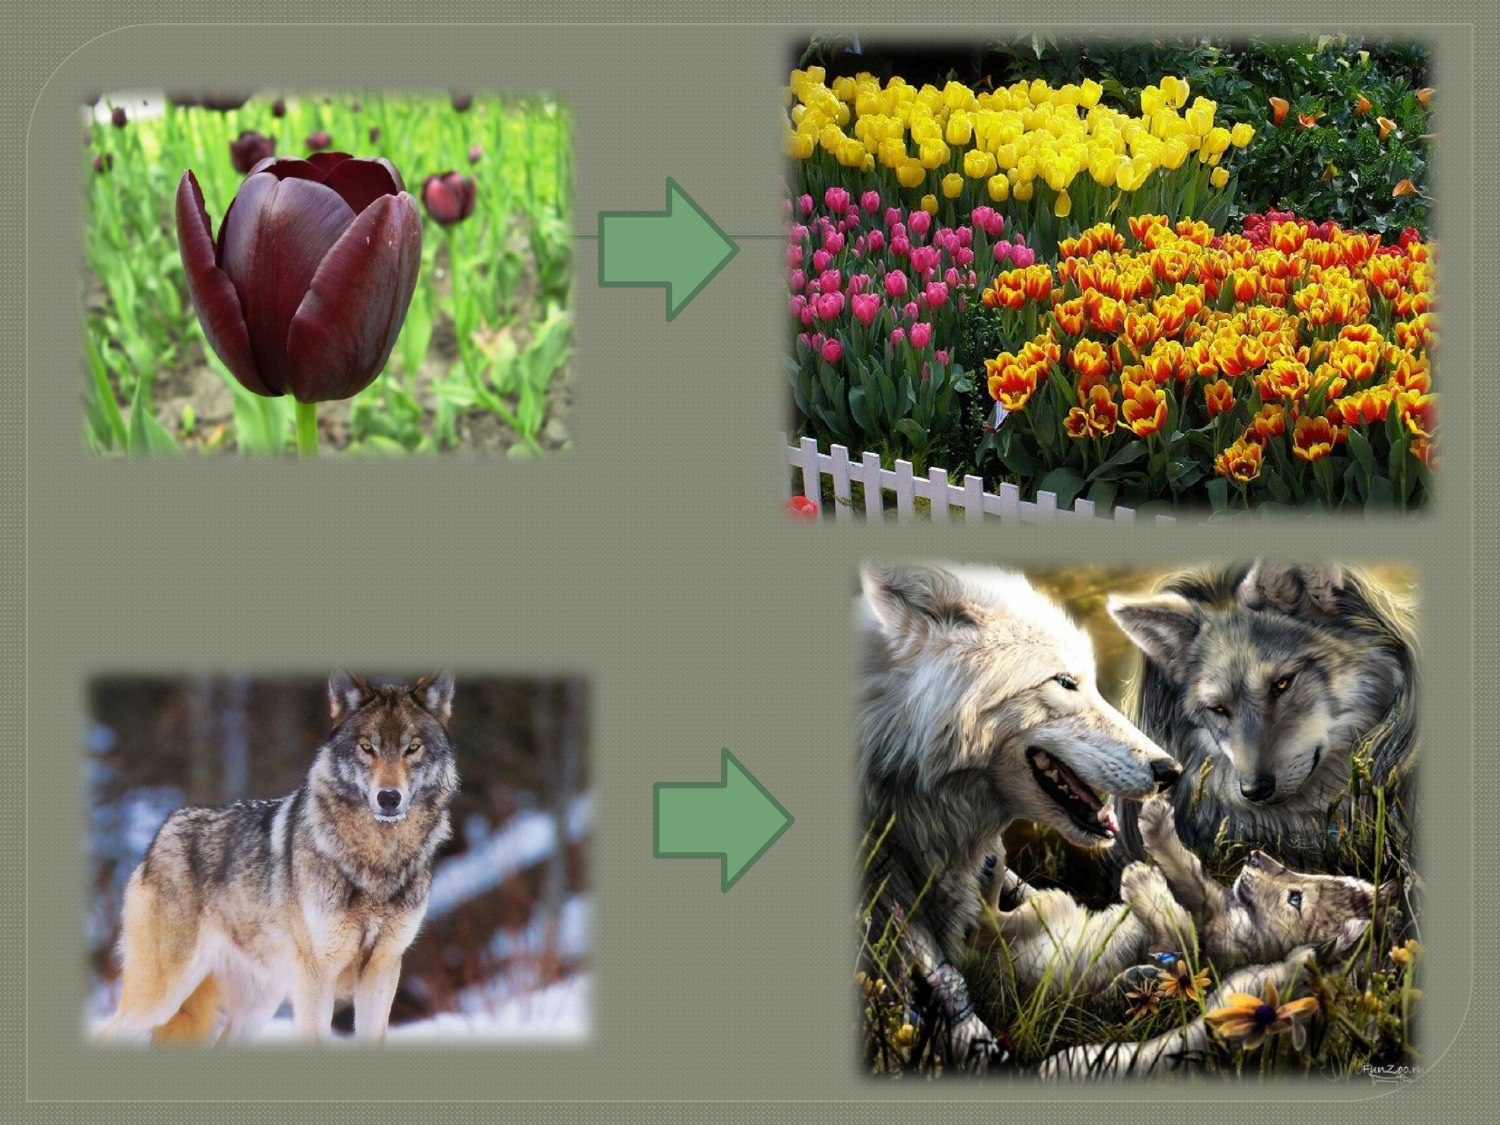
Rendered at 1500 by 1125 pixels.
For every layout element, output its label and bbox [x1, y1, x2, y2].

picture [843, 550, 1433, 1095]
picture [773, 23, 1448, 530]
picture [70, 655, 606, 1058]
picture [70, 81, 587, 469]
text_box [597, 176, 741, 323]
text_box [653, 747, 796, 894]
